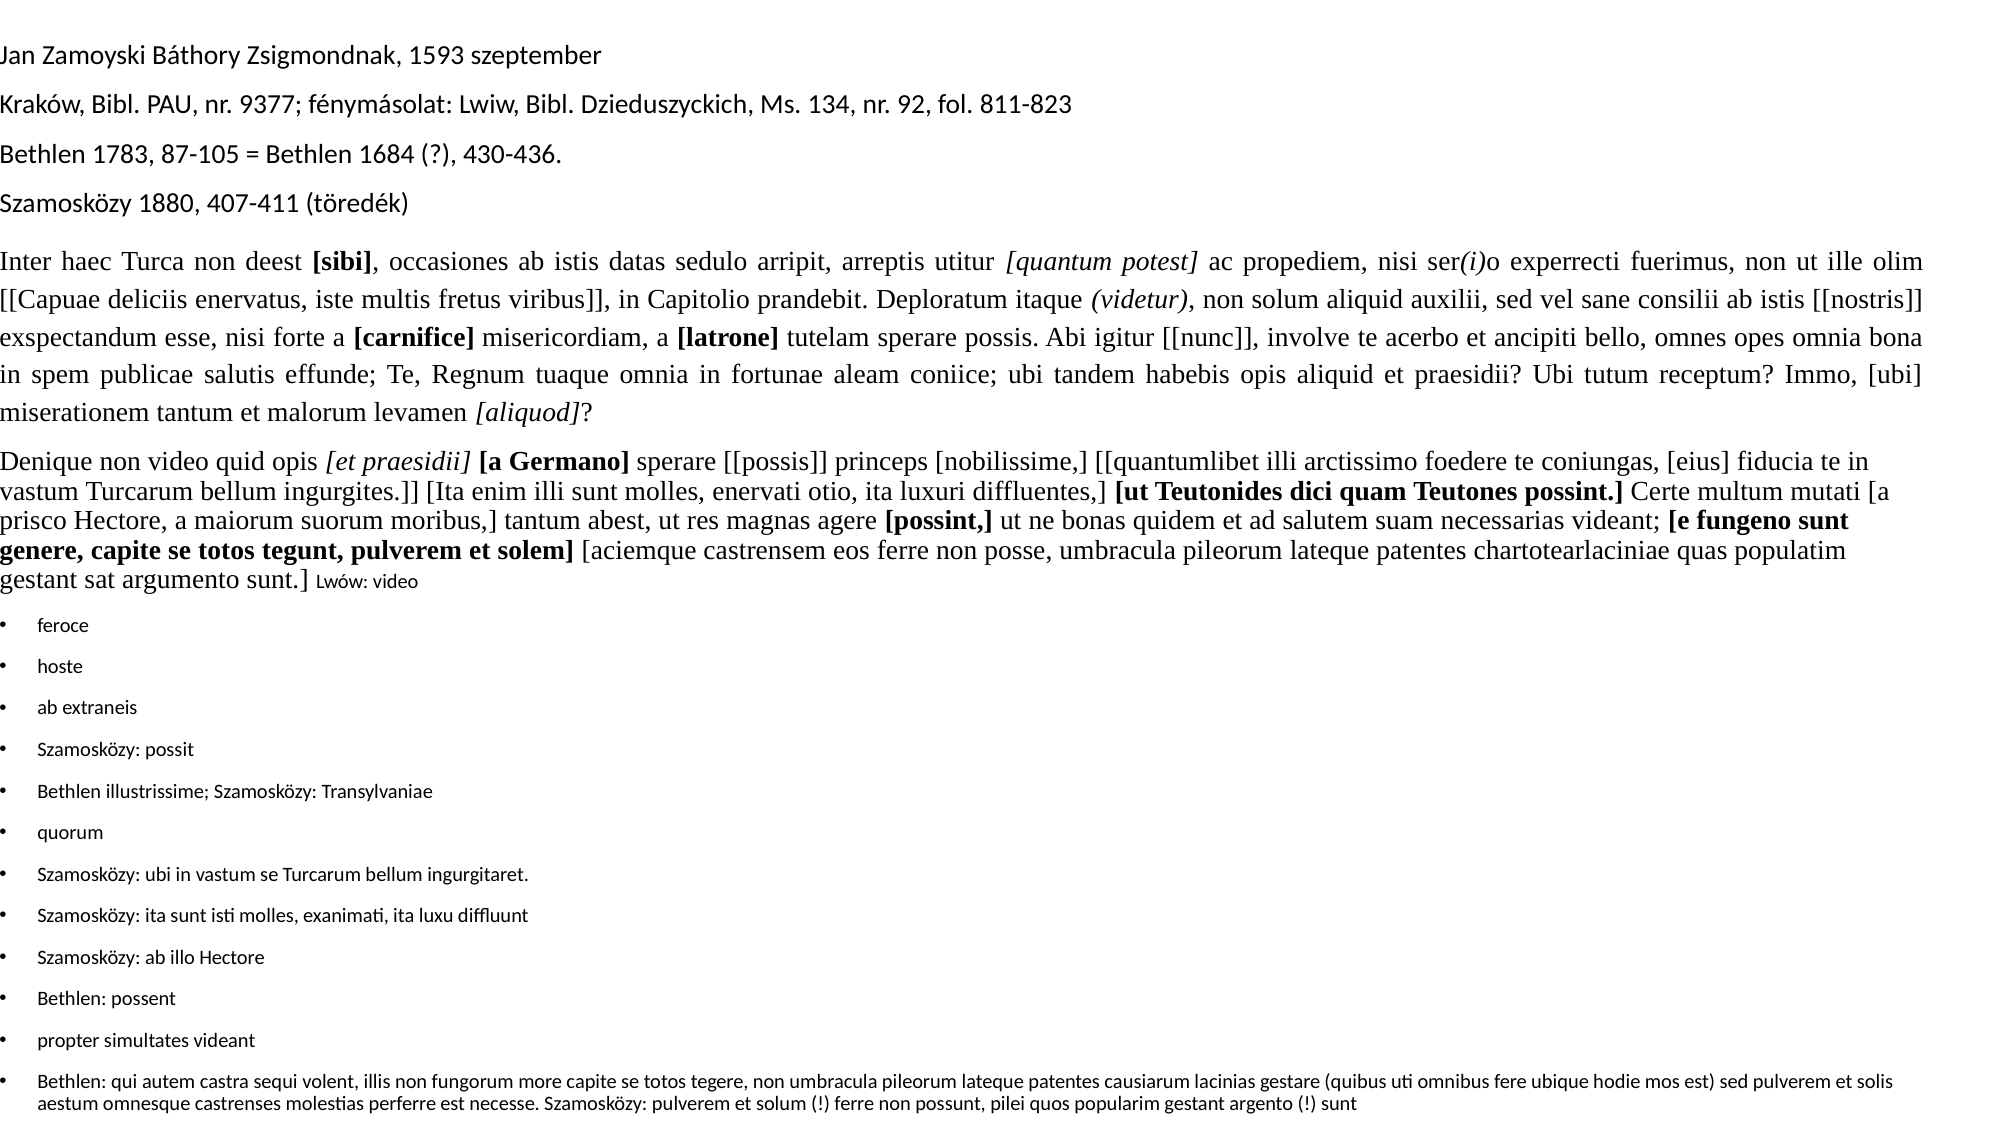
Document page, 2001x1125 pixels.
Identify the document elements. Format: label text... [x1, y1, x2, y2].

list Jan Zamoyski Báthory Zsigmondnak, 1593 szeptember Kraków, Bibl. PAU, nr. 9377; fénymásolat: Lwiw, Bibl. Dzieduszyckich, Ms. 134, nr. 92, fol. 811-823 Bethlen 1783, 87-105 = Bethlen 1684 (?), 430-436. Szamosközy 1880, 407-411 (töredék) Inter haec Turca non deest [sibi], occasiones ab istis datas sedulo arripit, arreptis utitur [quantum potest] ac propediem, nisi ser(i)o experrecti fuerimus, non ut ille olim [[Capuae deliciis enervatus, iste multis fretus viribus]], in Capitolio prandebit. Deploratum itaque (videtur), non solum aliquid auxilii, sed vel sane consilii ab istis [[nostris]] exspectandum esse, nisi forte a [carnifice] misericordiam, a [latrone] tutelam sperare possis. Abi igitur [[nunc]], involve te acerbo et ancipiti bello, omnes opes omnia bona in spem publicae salutis effunde; Te, Regnum tuaque omnia in fortunae aleam coniice; ubi tandem habebis opis aliquid et praesidii? Ubi tutum receptum? Immo, [ubi] miserationem tantum et malorum levamen [aliquod]? Denique non video quid opis [et praesidii] [a Germano] sperare [[possis]] princeps [nobilissime,] [[quantumlibet illi arctissimo foedere te coniungas, [eius] fiducia te in vastum Turcarum bellum ingurgites.]] [Ita enim illi sunt molles, enervati otio, ita luxuri diffluentes,] [ut Teutonides dici quam Teutones possint.] Certe multum mutati [a prisco Hectore, a maiorum suorum moribus,] tantum abest, ut res magnas agere [possint,] ut ne bonas quidem et ad salutem suam necessarias videant; [e fungeno sunt genere, capite se totos tegunt, pulverem et solem] [aciemque castrensem eos ferre non posse, umbracula pileorum lateque patentes chartotearlaciniae quas populatim gestant sat argumento sunt.] Lwów: video feroce hoste ab extraneis Szamosközy: possit Bethlen illustrissime; Szamosközy: Transylvaniae quorum Szamosközy: ubi in vastum se Turcarum bellum ingurgitaret. Szamosközy: ita sunt isti molles, exanimati, ita luxu diffluunt Szamosközy: ab illo Hectore Bethlen: possent propter simultates videant Bethlen: qui autem castra sequi volent, illis non fungorum more capite se totos tegere, non umbracula pileorum lateque patentes causiarum lacinias gestare (quibus uti omnibus fere ubique hodie mos est) sed pulverem et solis aestum omnesque castrenses molestias perferre est necesse. Szamosközy: pulverem et solum (!) ferre non possunt, pilei quos popularim gestant argento (!) sunt [0, 33, 1939, 1125]
